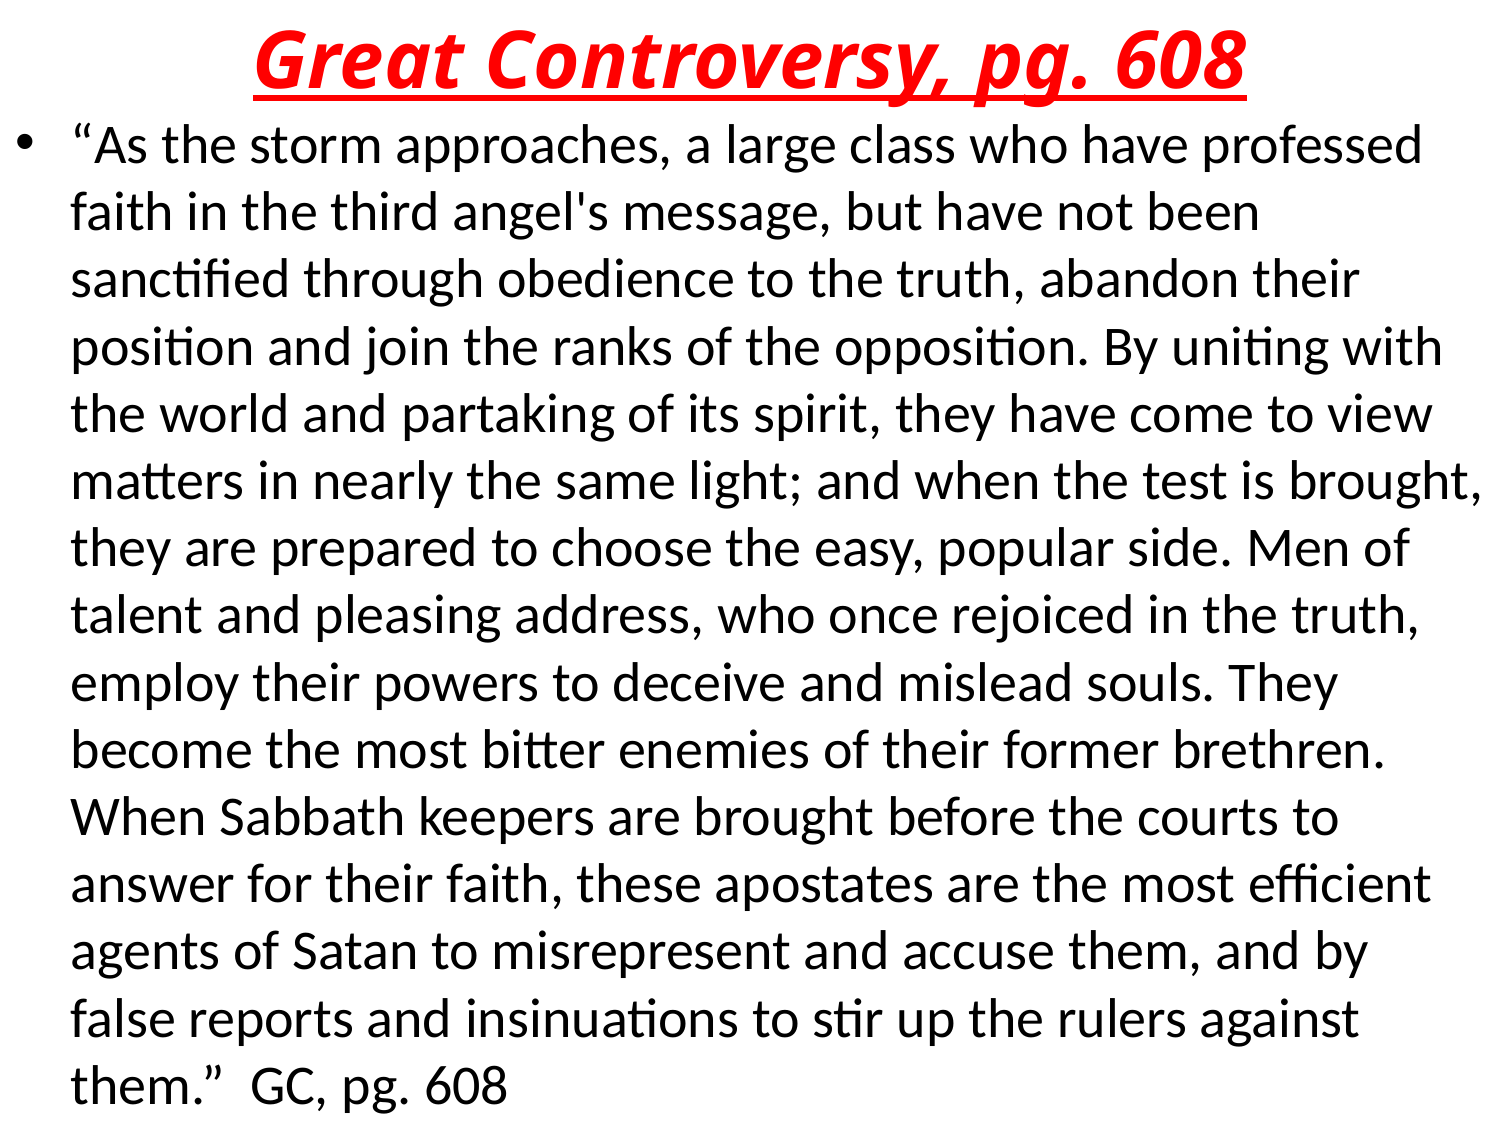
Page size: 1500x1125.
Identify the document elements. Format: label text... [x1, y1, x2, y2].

title Great Controversy, pg. 608 [0, 1, 1500, 99]
list “As the storm approaches, a large class who have professed faith in the third angel's message, but have not been sanctified through obedience to the truth, abandon their position and join the ranks of the opposition. By uniting with the world and partaking of its spirit, they have come to view matters in nearly the same light; and when the test is brought, they are prepared to choose the easy, popular side. Men of talent and pleasing address, who once rejoiced in the truth, employ their powers to deceive and mislead souls. They become the most bitter enemies of their former brethren. When Sabbath keepers are brought before the courts to answer for their faith, these apostates are the most efficient agents of Satan to misrepresent and accuse them, and by false reports and insinuations to stir up the rulers against them.” GC, pg. 608 [0, 99, 1500, 1125]
